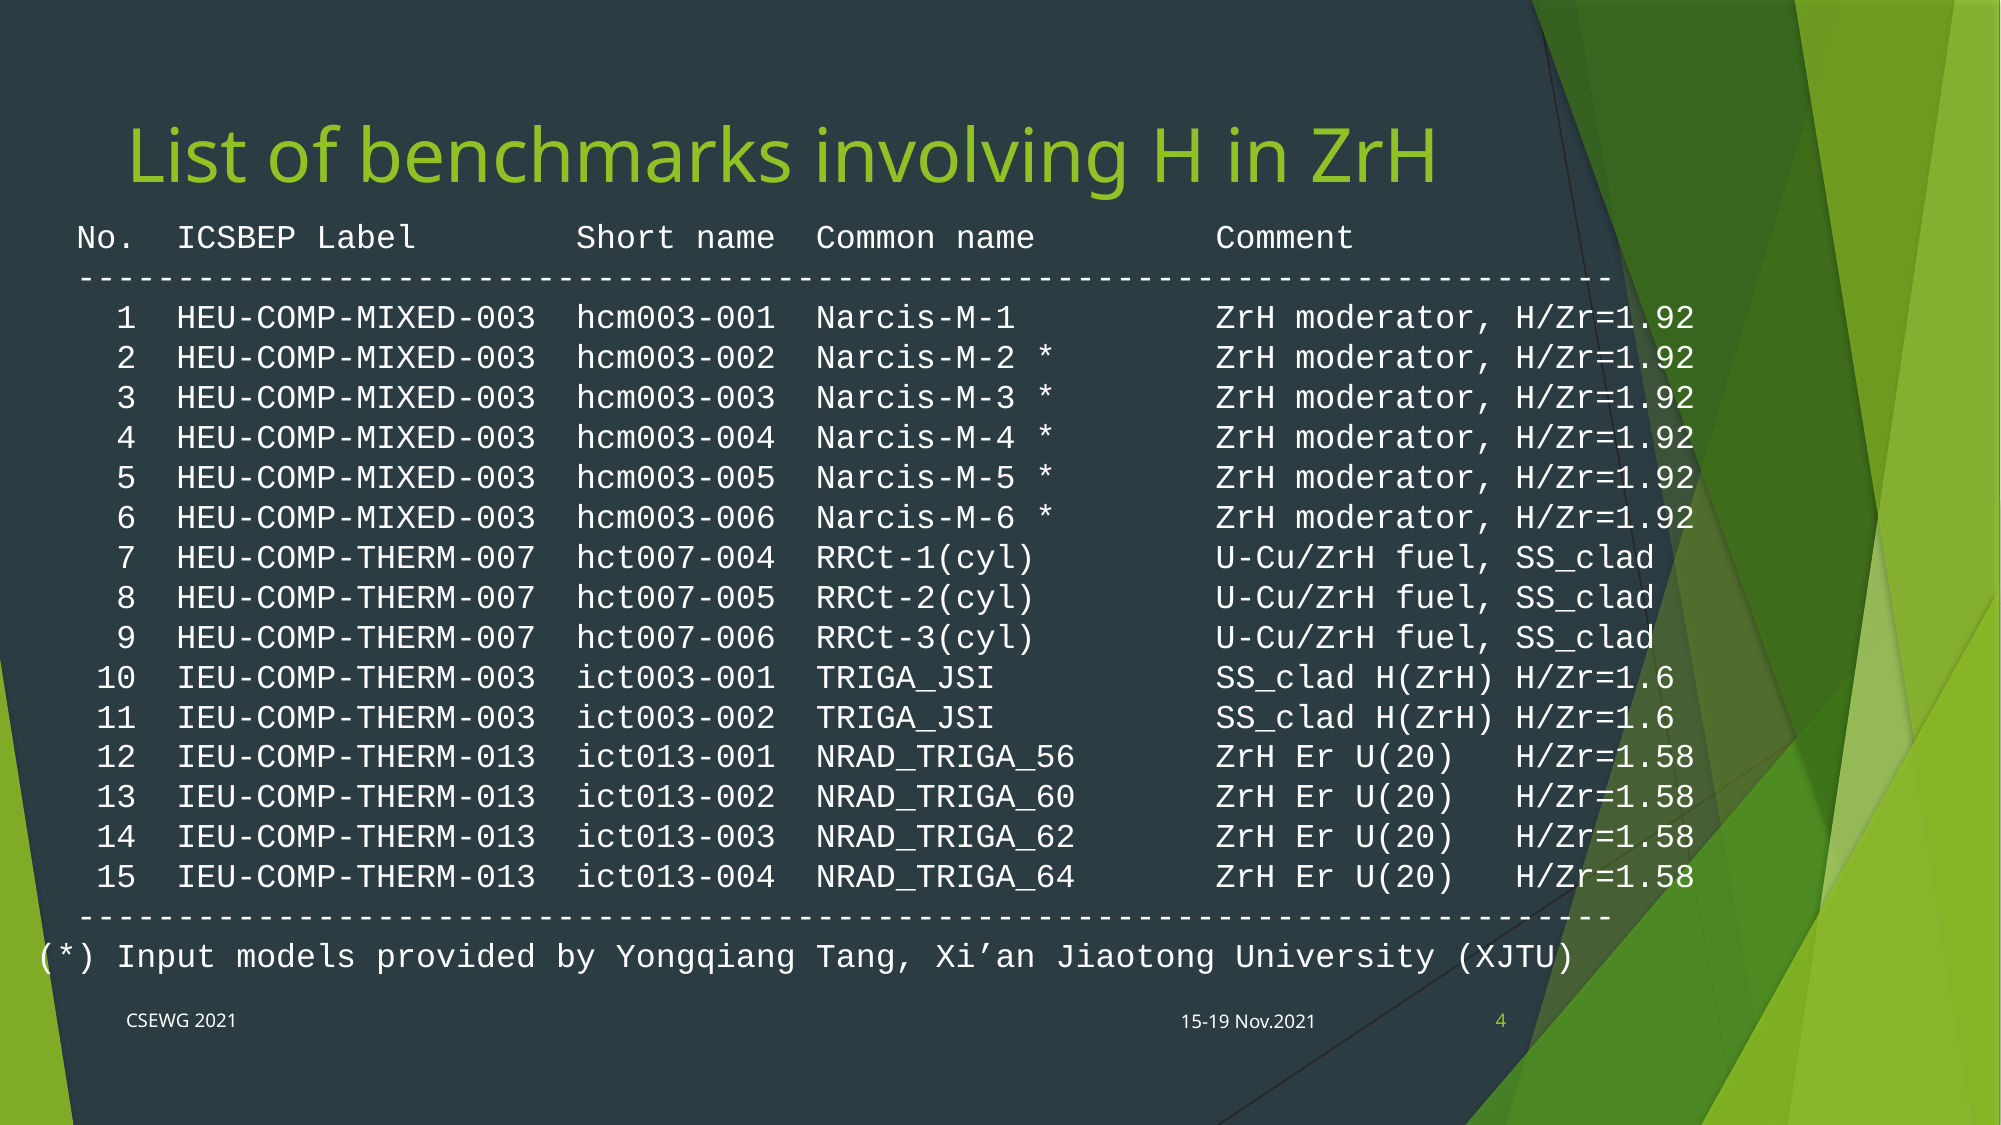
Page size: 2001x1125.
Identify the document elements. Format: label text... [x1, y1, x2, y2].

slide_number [1145, 991, 1332, 1051]
slide_number 4 [1409, 991, 1522, 1051]
title List of benchmarks involving H in ZrH [111, 99, 1522, 208]
text_box No. ICSBEP Label Short name Common name Comment ----------------------------------------------------------------------------- 1 HEU-COMP-MIXED-003 hcm003-001 Narcis-M-1 ZrH moderator, H/Zr=1.92 2 HEU-COMP-MIXED-003 hcm003-002 Narcis-M-2 * ZrH moderator, H/Zr=1.92 3 HEU-COMP-MIXED-003 hcm003-003 Narcis-M-3 * ZrH moderator, H/Zr=1.92 4 HEU-COMP-MIXED-003 hcm003-004 Narcis-M-4 * ZrH moderator, H/Zr=1.92 5 HEU-COMP-MIXED-003 hcm003-005 Narcis-M-5 * ZrH moderator, H/Zr=1.92 6 HEU-COMP-MIXED-003 hcm003-006 Narcis-M-6 * ZrH moderator, H/Zr=1.92 7 HEU-COMP-THERM-007 hct007-004 RRCt-1(cyl) U-Cu/ZrH fuel, SS_clad 8 HEU-COMP-THERM-007 hct007-005 RRCt-2(cyl) U-Cu/ZrH fuel, SS_clad 9 HEU-COMP-THERM-007 hct007-006 RRCt-3(cyl) U-Cu/ZrH fuel, SS_clad 10 IEU-COMP-THERM-003 ict003-001 TRIGA_JSI SS_clad H(ZrH) H/Zr=1.6 11 IEU-COMP-THERM-003 ict003-002 TRIGA_JSI SS_clad H(ZrH) H/Zr=1.6 12 IEU-COMP-THERM-013 ict013-001 NRAD_TRIGA_56 ZrH Er U(20) H/Zr=1.58 13 IEU-COMP-THERM-013 ict013-002 NRAD_TRIGA_60 ZrH Er U(20) H/Zr=1.58 14 IEU-COMP-THERM-013 ict013-003 NRAD_TRIGA_62 ZrH Er U(20) H/Zr=1.58 15 IEU-COMP-THERM-013 ict013-004 NRAD_TRIGA_64 ZrH Er U(20) H/Zr=1.58 ----------------------------------------------------------------------------- (*) Input models provided by Yongqiang Tang, Xi’an Jiaotong University (XJTU) [21, 208, 1927, 982]
footer CSEWG 2021 [111, 991, 1145, 1051]
